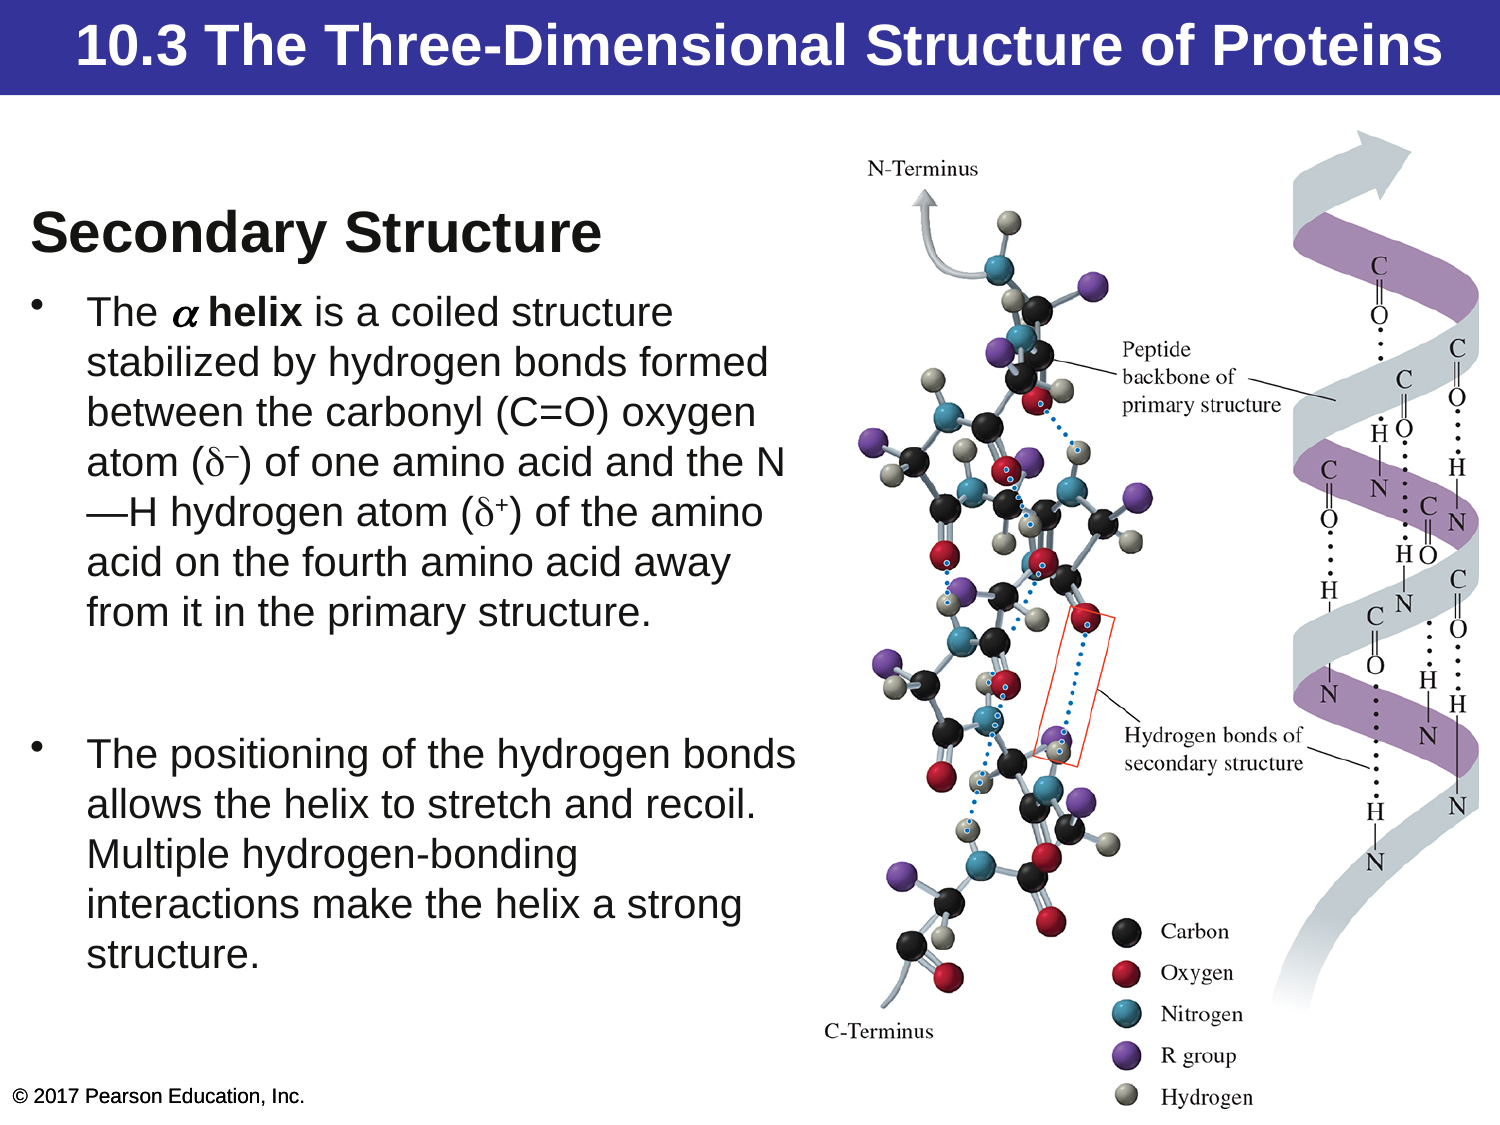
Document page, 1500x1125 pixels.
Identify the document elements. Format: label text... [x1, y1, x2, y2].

picture [814, 119, 1490, 1112]
text_box 10.3 The Three-Dimensional Structure of Proteins [0, 0, 1500, 85]
title Outline [0, 85, 1500, 96]
text_box © 2017 Pearson Education, Inc. [12, 1083, 809, 1113]
list Secondary Structure The a helix is a coiled structure stabilized by hydrogen bonds formed between the carbonyl (C=O) oxygen atom (–) of one amino acid and the N—H hydrogen atom (+) of the amino acid on the fourth amino acid away from it in the primary structure. The positioning of the hydrogen bonds allows the helix to stretch and recoil. Multiple hydrogen-bonding interactions make the helix a strong structure. [12, 186, 809, 997]
